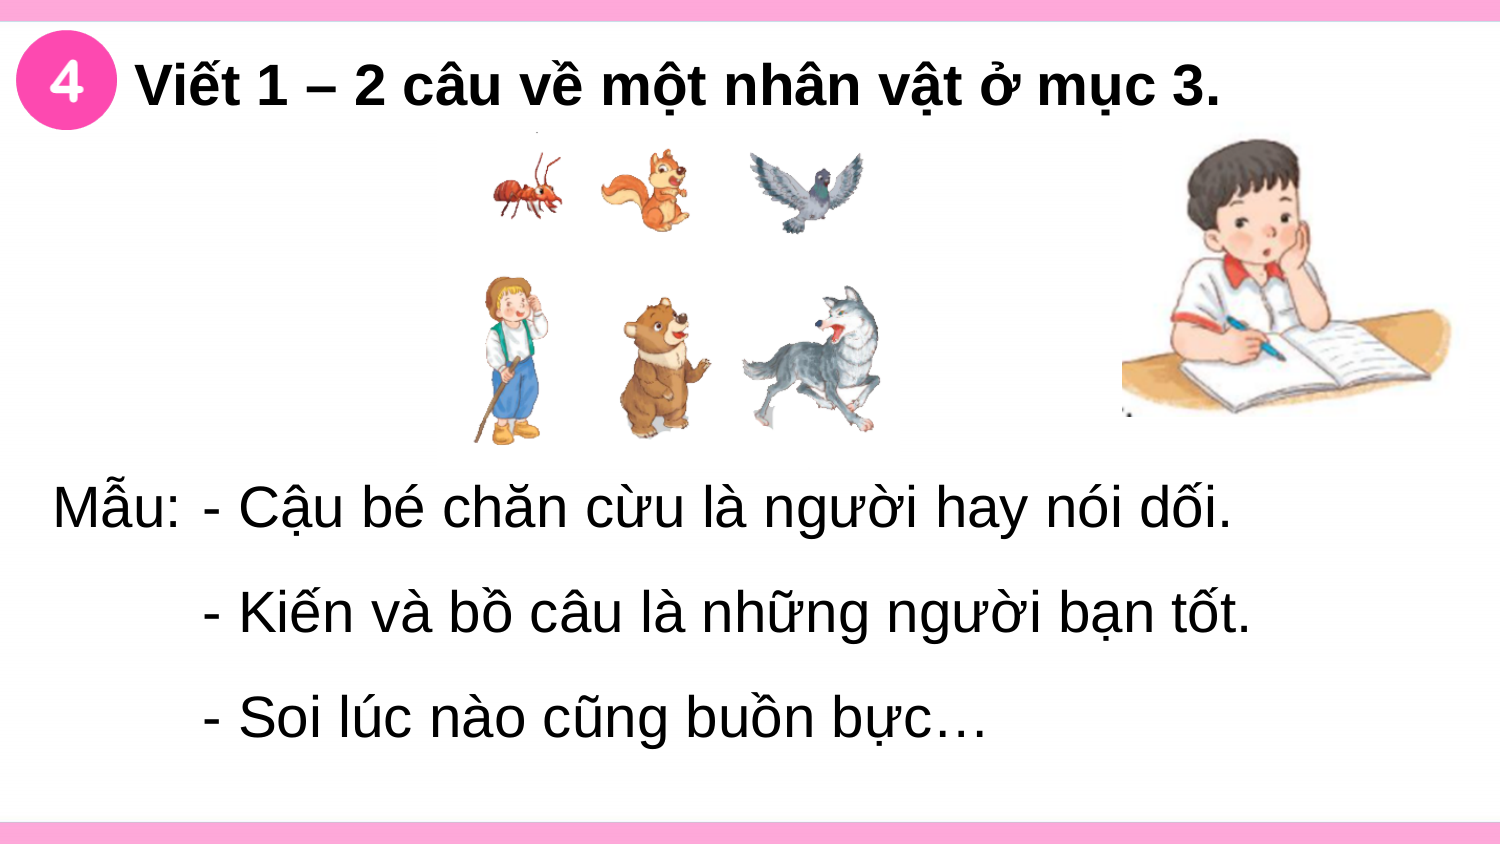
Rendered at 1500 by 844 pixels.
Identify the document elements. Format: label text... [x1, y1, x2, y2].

picture [0, 0, 1500, 844]
text_box Mẫu: - Cậu bé chăn cừu là người hay nói dối. - Kiến và bồ câu là những người bạn tốt. - Soi lúc nào cũng buồn bực… [37, 426, 1387, 757]
text_box Viết 1 – 2 câu về một nhân vật ở mục 3. [125, 39, 1469, 125]
